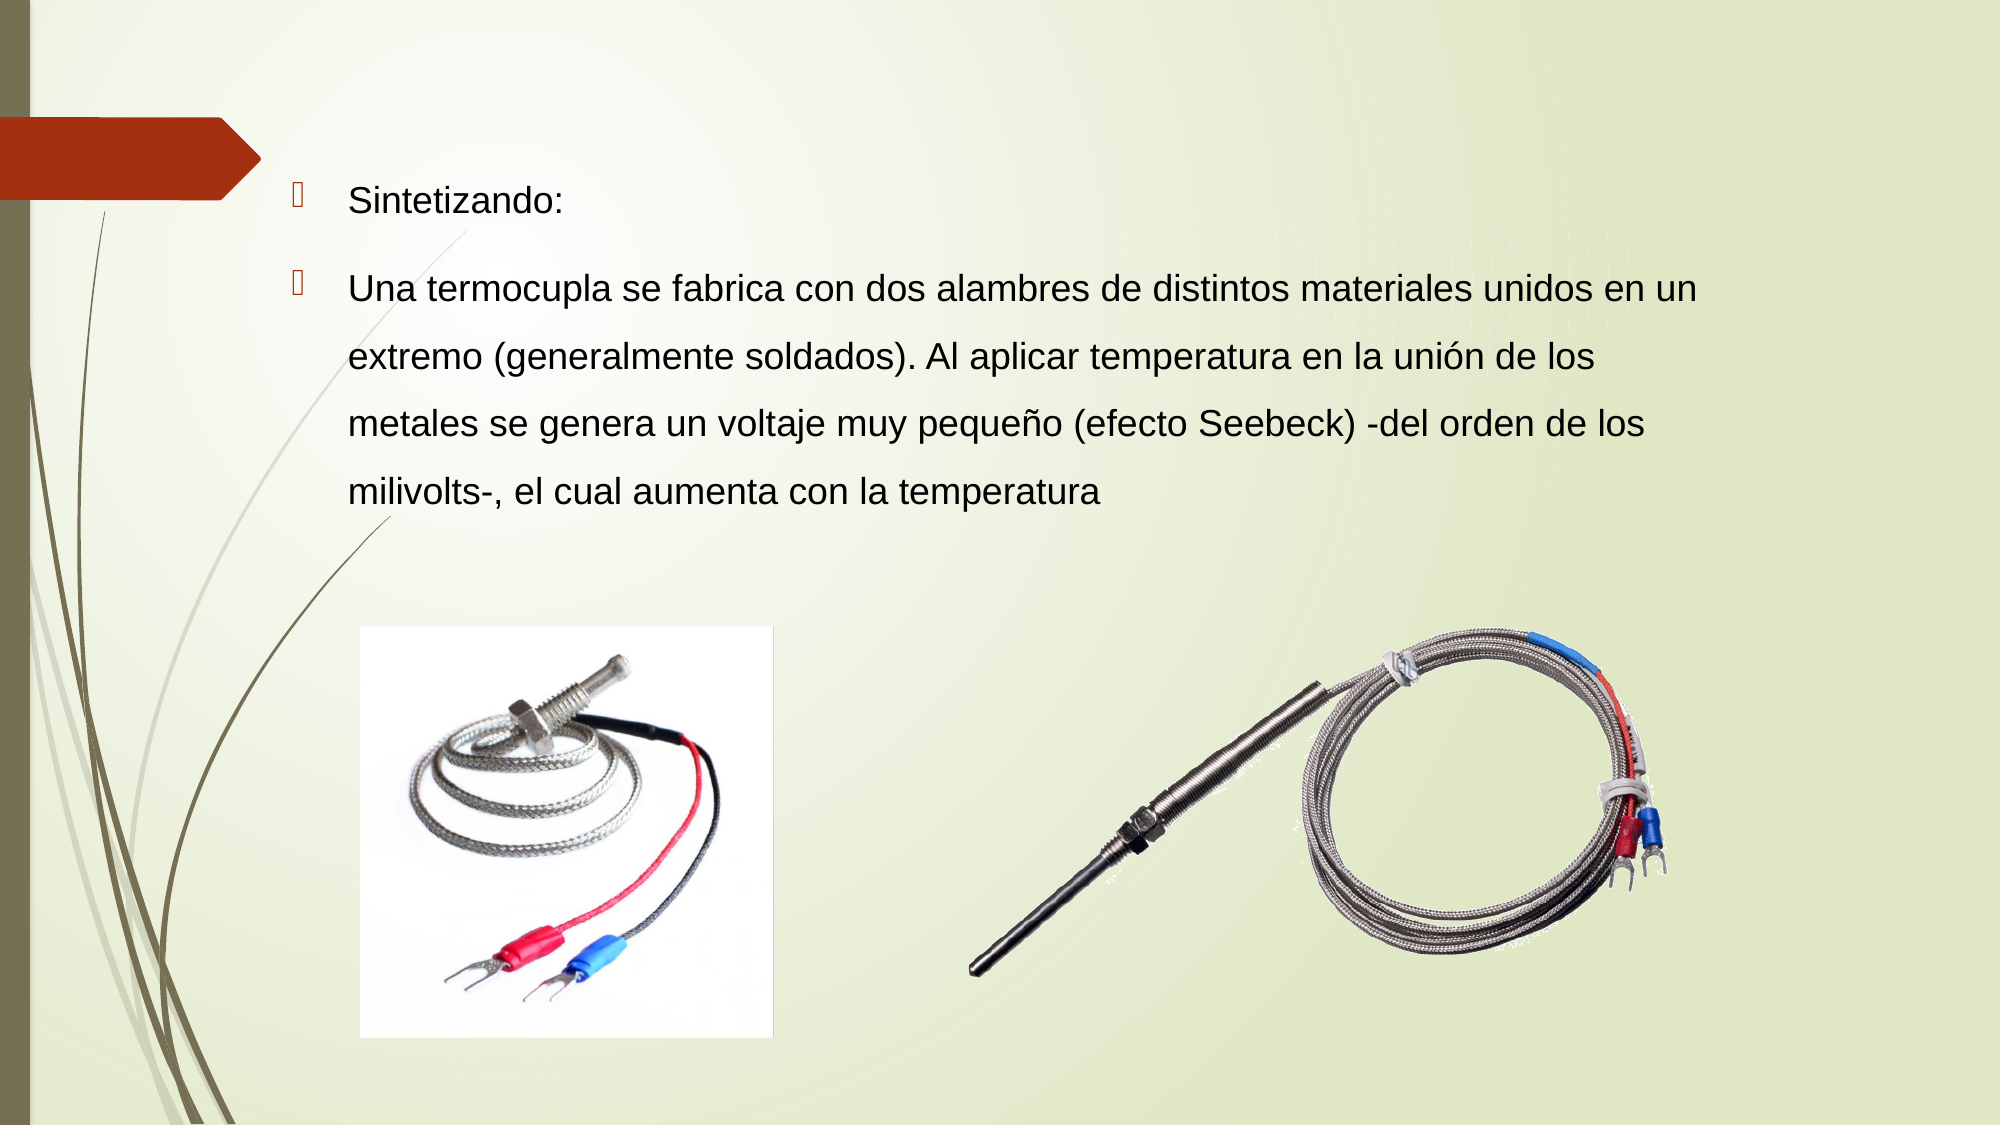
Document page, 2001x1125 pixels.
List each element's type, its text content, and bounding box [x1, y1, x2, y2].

picture [359, 624, 774, 1039]
picture [942, 598, 1697, 1040]
list Sintetizando: Una termocupla se fabrica con dos alambres de distintos materiales unidos en un extremo (generalmente soldados). Al aplicar temperatura en la unión de los metales se genera un voltaje muy pequeño (efecto Seebeck) -del orden de los milivolts-, el cual aumenta con la temperatura [276, 145, 1740, 586]
